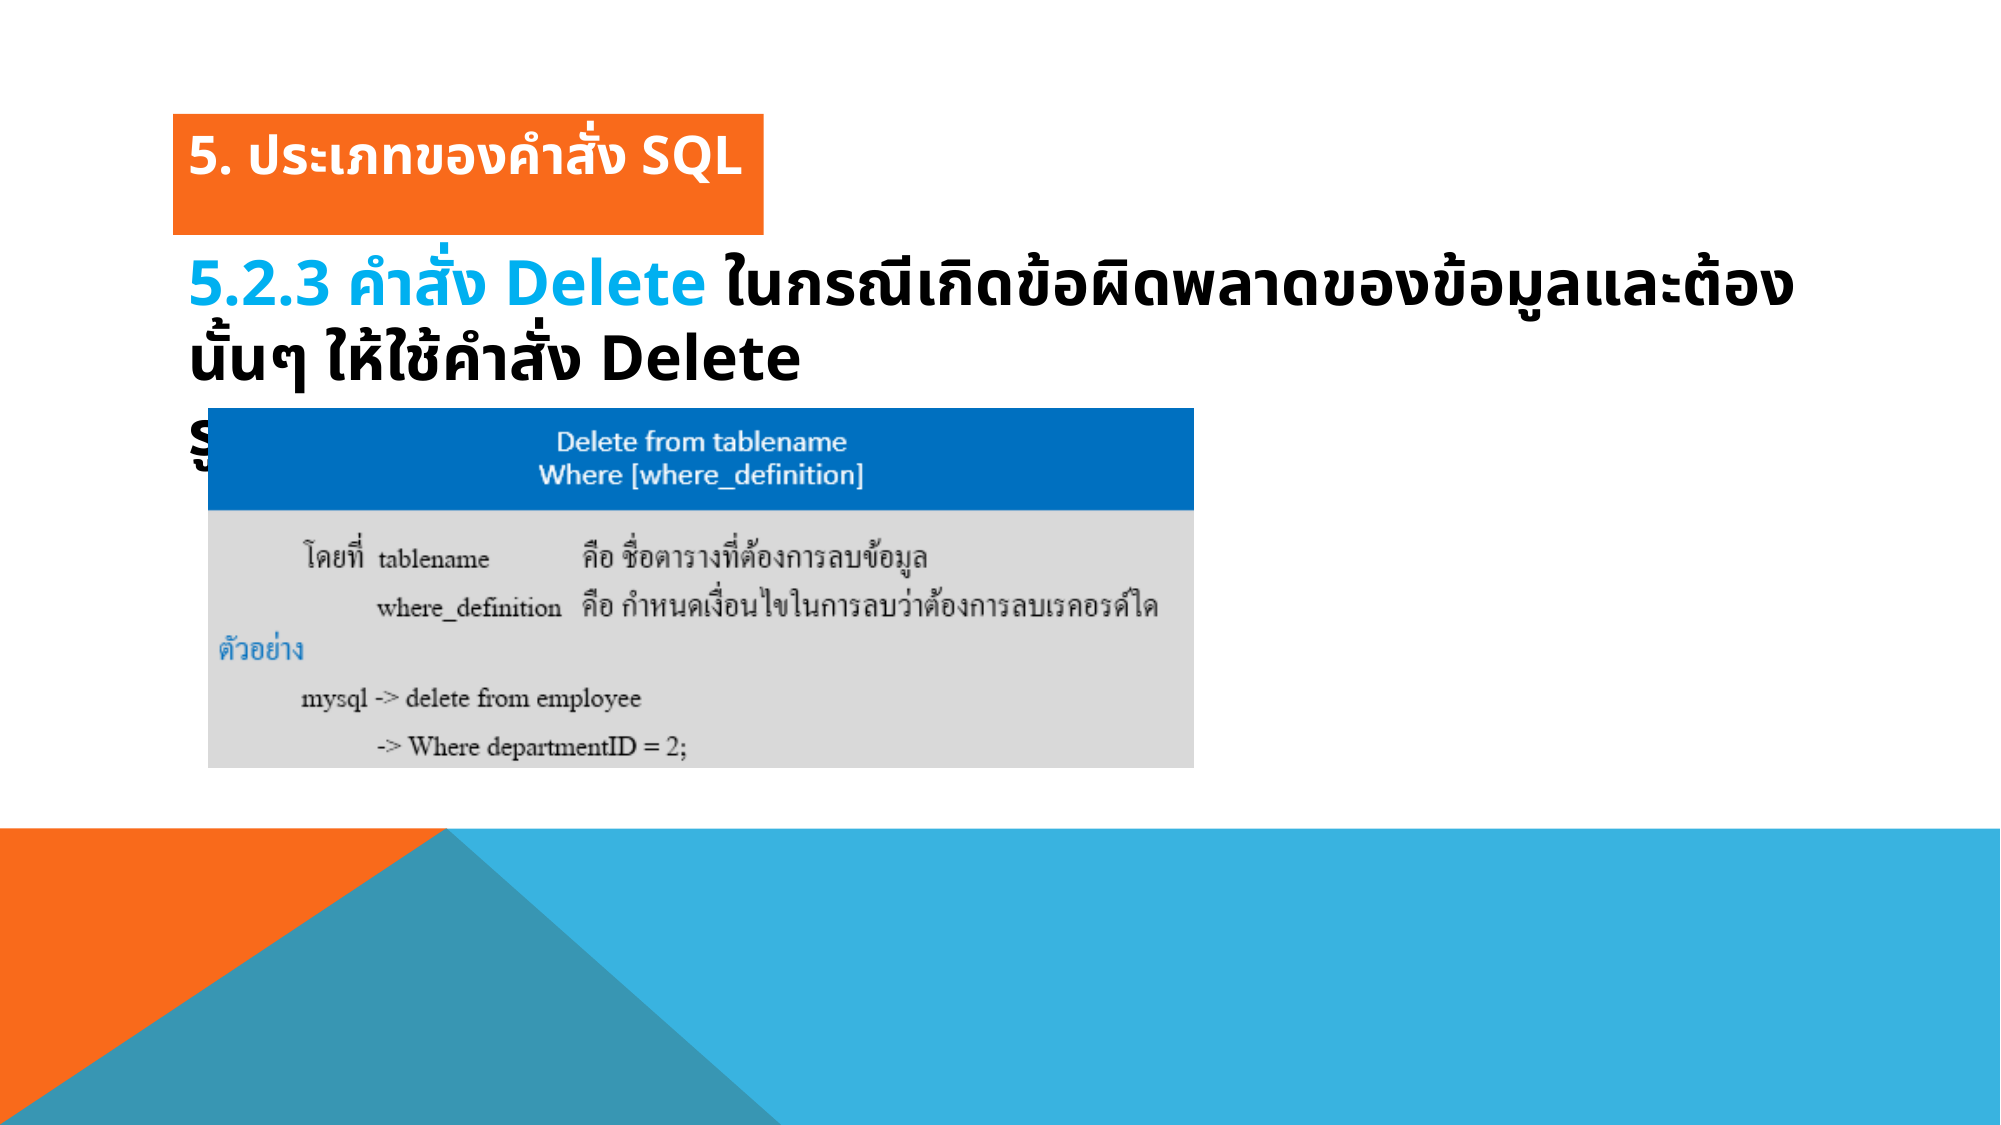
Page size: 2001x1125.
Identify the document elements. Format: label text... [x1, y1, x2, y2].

text_box 5.2.3 คําสั่ง Delete ในกรณีเกิดข้อผิดพลาดของข้อมูลและต้อง นั้นๆ ให้ใช้คําสั่ง Delete รูปแบบ [173, 235, 1934, 823]
list 5. ประเภทของคำสั่ง SQL [173, 113, 764, 235]
picture [208, 408, 1195, 769]
